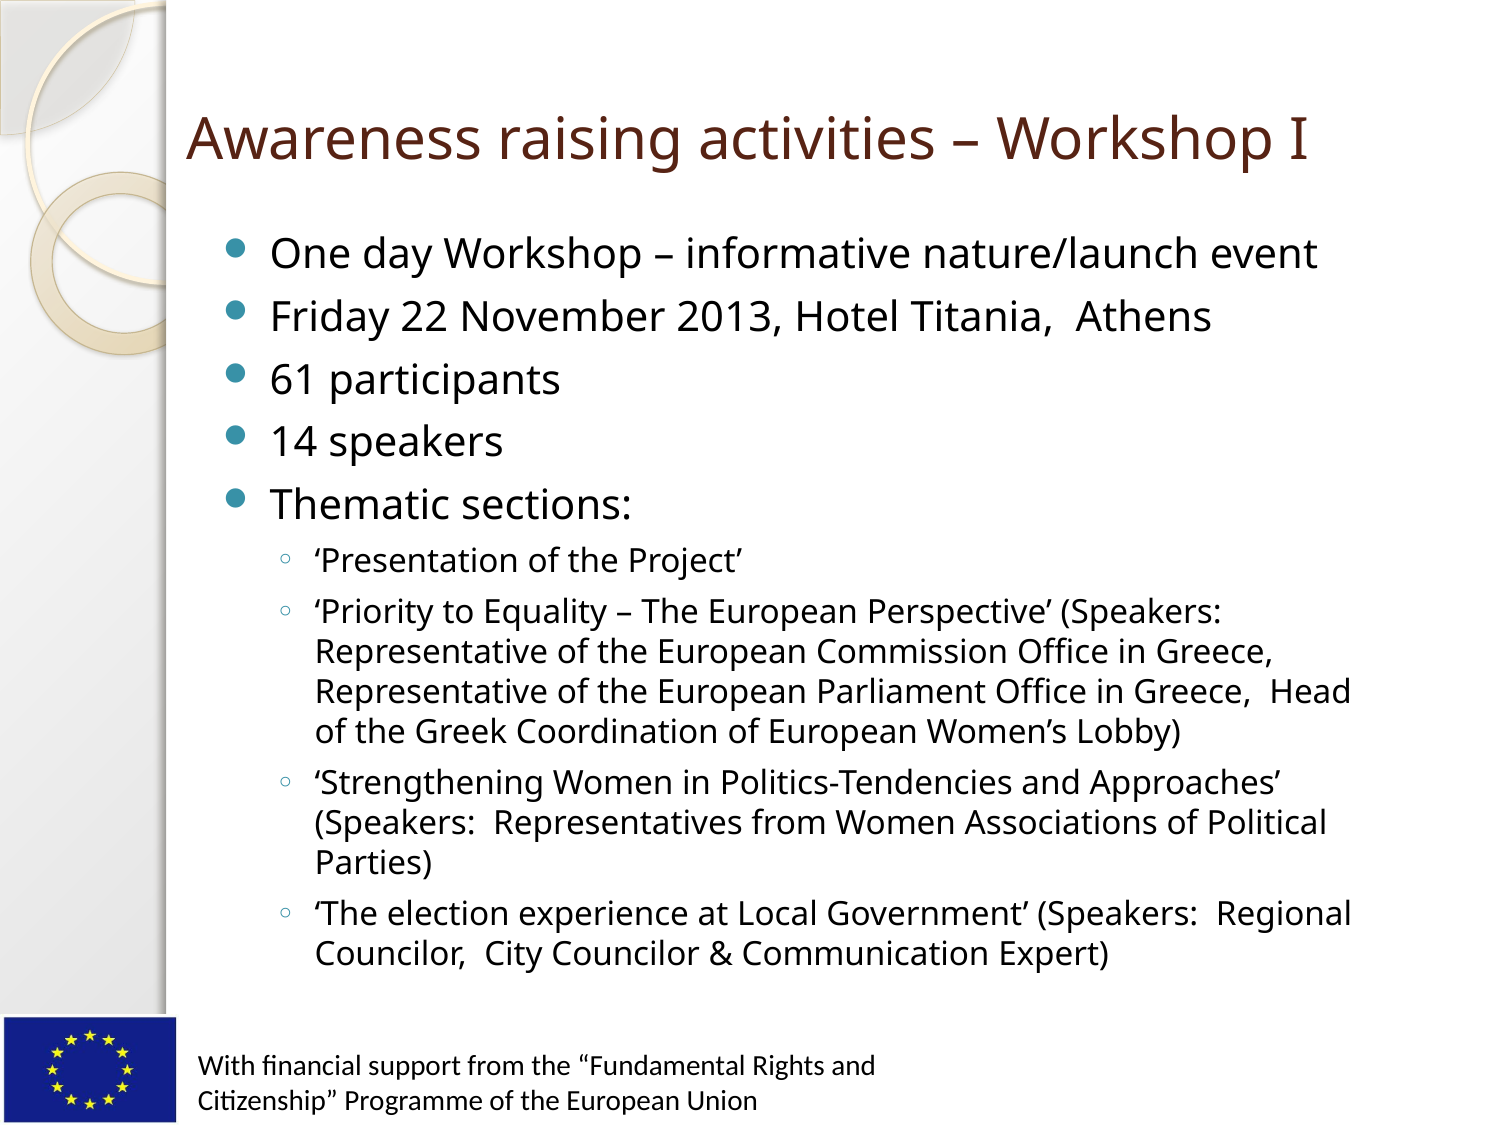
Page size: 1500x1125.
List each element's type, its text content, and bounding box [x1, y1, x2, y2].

title Awareness raising activities – Workshop I [171, 42, 1402, 231]
list One day Workshop – informative nature/launch event Friday 22 November 2013, Hotel Titania, Athens 61 participants 14 speakers Thematic sections: ‘Presentation of the Project’ ‘Priority to Equality – The European Perspective’ (Speakers: Representative of the European Commission Office in Greece, Representative of the European Parliament Office in Greece, Head of the Greek Coordination of European Women’s Lobby) ‘Strengthening Women in Politics-Tendencies and Approaches’ (Speakers: Representatives from Women Associations of Political Parties) ‘The election experience at Local Government’ (Speakers: Regional Councilor, City Councilor & Communication Expert) [194, 219, 1376, 1024]
picture [0, 1014, 179, 1125]
text_box With financial support from the “Fundamental Rights and Citizenship” Programme of the European Union [186, 1039, 922, 1124]
